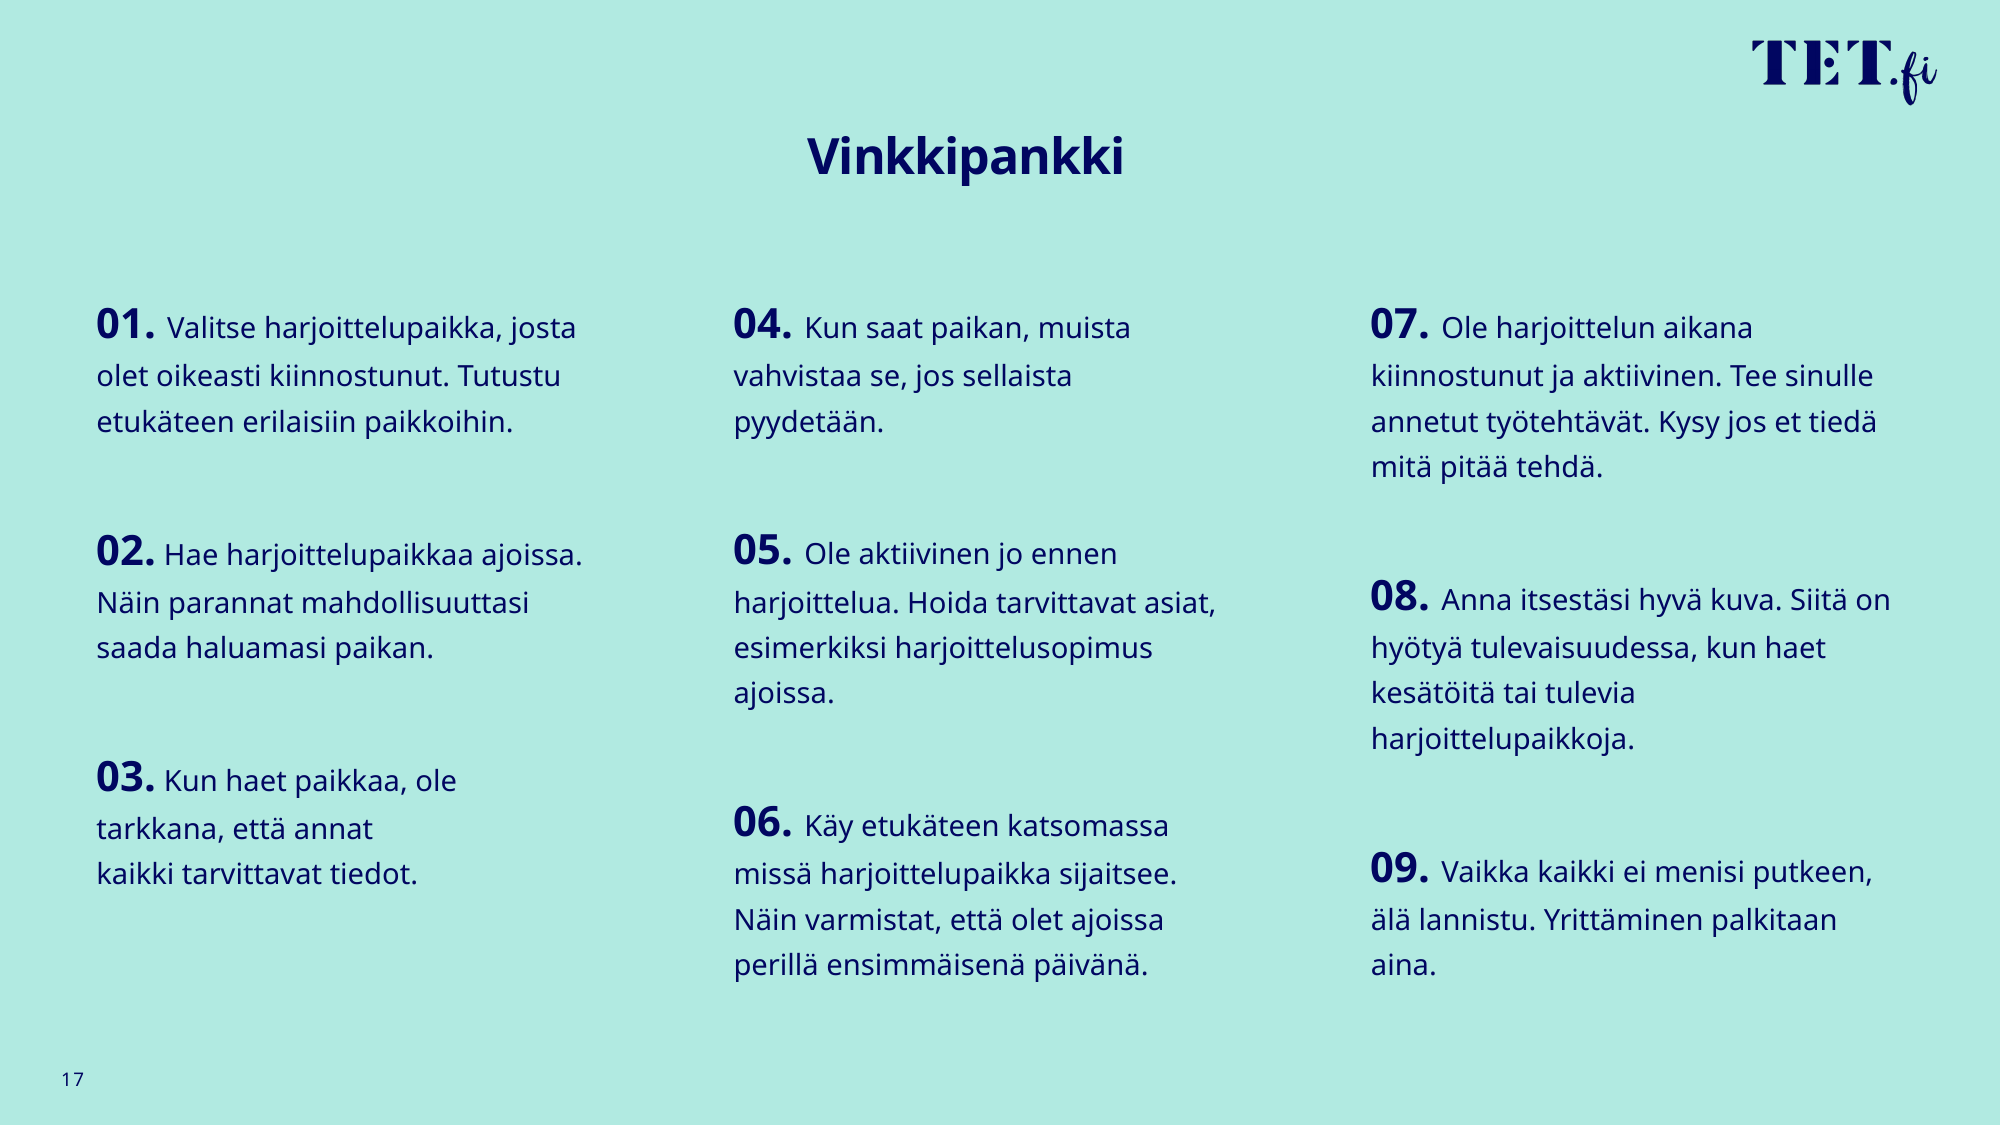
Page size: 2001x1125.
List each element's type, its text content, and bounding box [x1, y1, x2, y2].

text_box 04. Kun saat paikan, muista vahvistaa se, jos sellaista pyydetään. 05. Ole aktiivinen jo ennen harjoittelua. Hoida tarvittavat asiat, esimerkiksi harjoittelusopimus ajoissa. 06. Käy etukäteen katsomassa missä harjoittelupaikka sijaitsee. Näin varmistat, että olet ajoissa perillä ensimmäisenä päivänä. [733, 282, 1230, 1040]
picture [1731, 12, 1956, 126]
list 01. Valitse harjoittelupaikka, josta olet oikeasti kiinnostunut. Tutustu etukäteen erilaisiin paikkoihin. 02. Hae harjoittelupaikkaa ajoissa. Näin parannat mahdollisuuttasi saada haluamasi paikan. 03. Kun haet paikkaa, ole tarkkana, että annat kaikki tarvittavat tiedot. [96, 282, 593, 920]
title Vinkkipankki [684, 124, 1249, 185]
list 07. Ole harjoittelun aikana kiinnostunut ja aktiivinen. Tee sinulle annetut työtehtävät. Kysy jos et tiedä mitä pitää tehdä. 08. Anna itsestäsi hyvä kuva. Siitä on hyötyä tulevaisuudessa, kun haet kesätöitä tai tulevia harjoittelupaikkoja. 09. Vaikka kaikki ei menisi putkeen, älä lannistu. Yrittäminen palkitaan aina. [1370, 282, 1897, 1040]
slide_number 17 [60, 1069, 132, 1092]
